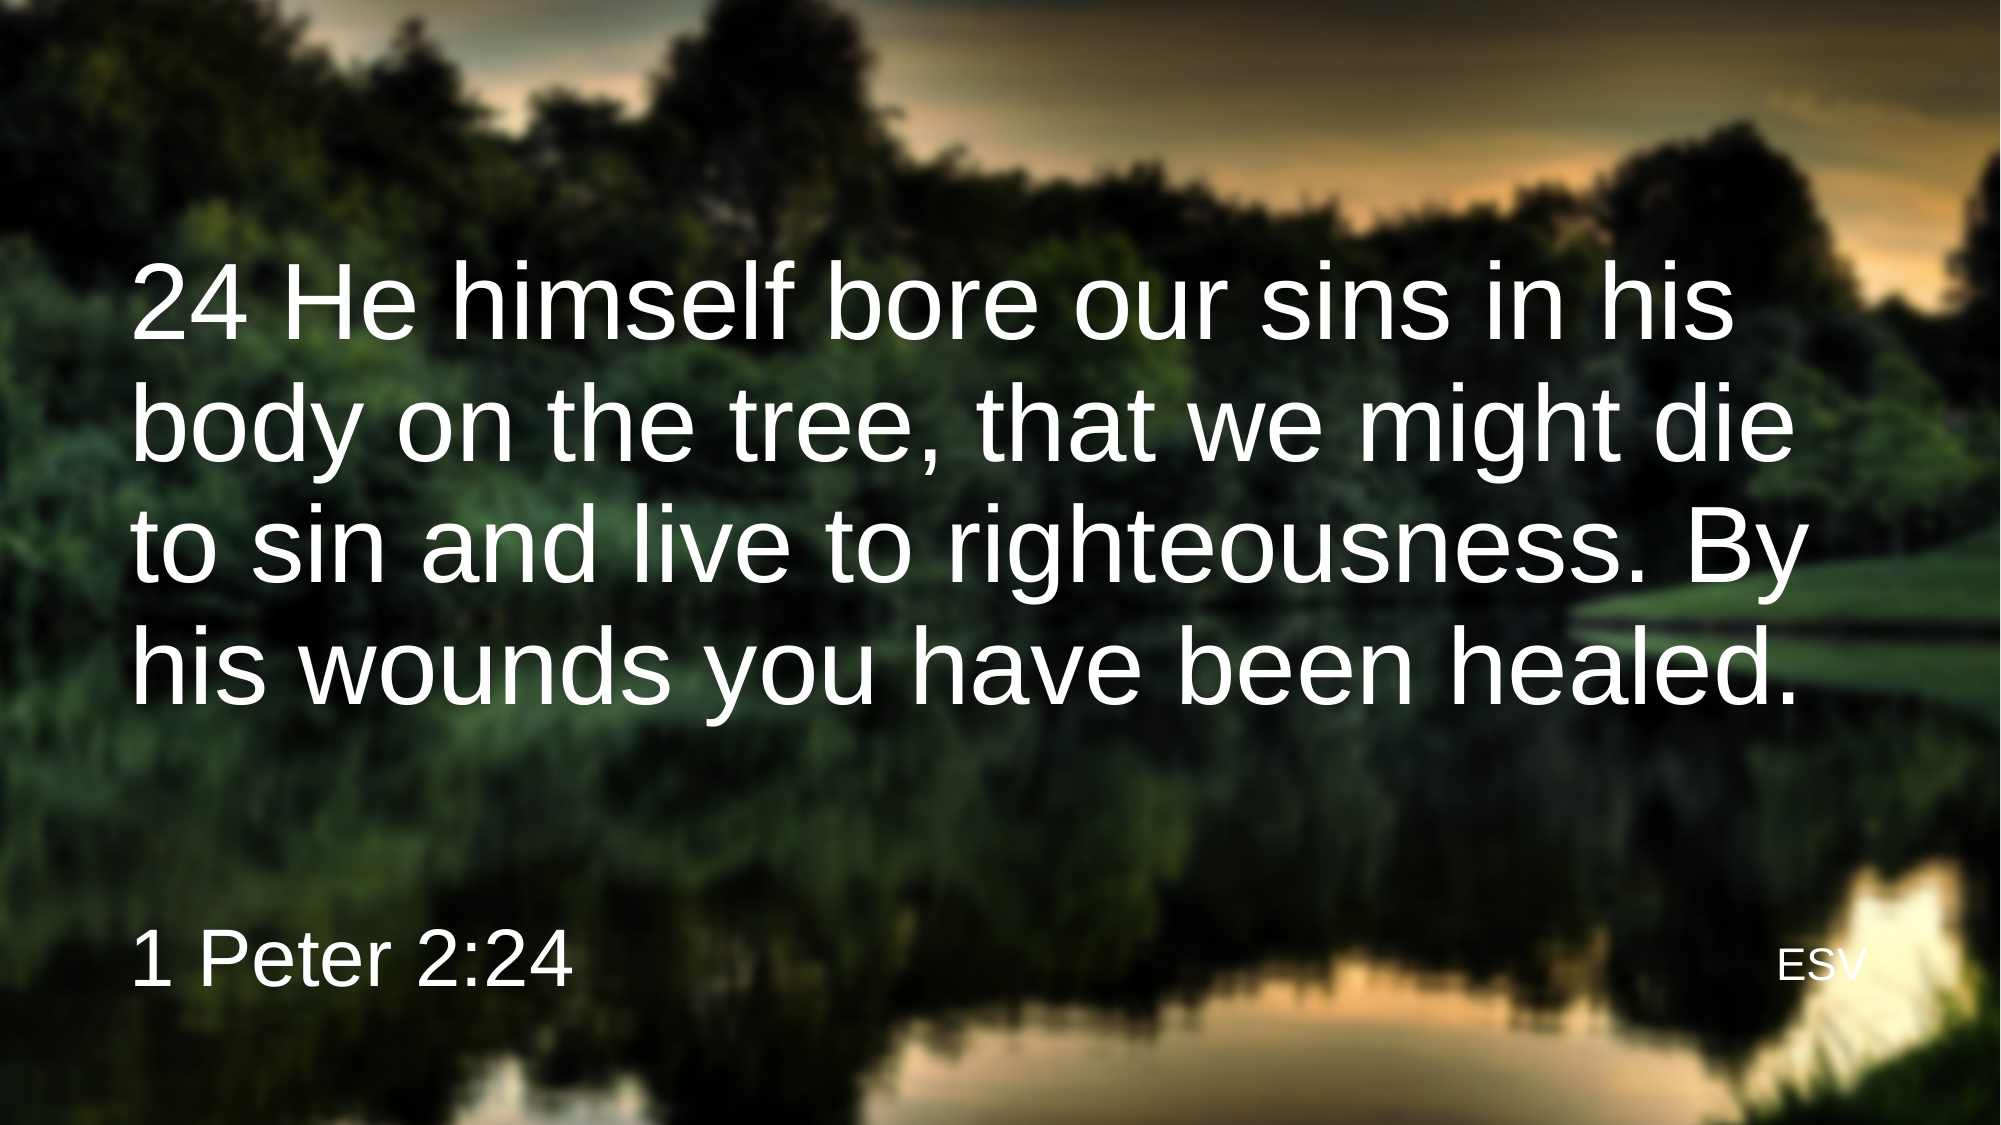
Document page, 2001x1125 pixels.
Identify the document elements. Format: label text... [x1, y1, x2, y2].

list ESV [1644, 912, 1883, 999]
list 24 He himself bore our sins in his body on the tree, that we might die to sin and live to righteousness. By his wounds you have been healed. [114, 114, 1886, 855]
picture [0, 0, 2001, 1125]
list 1 Peter 2:24 [114, 897, 1615, 1012]
